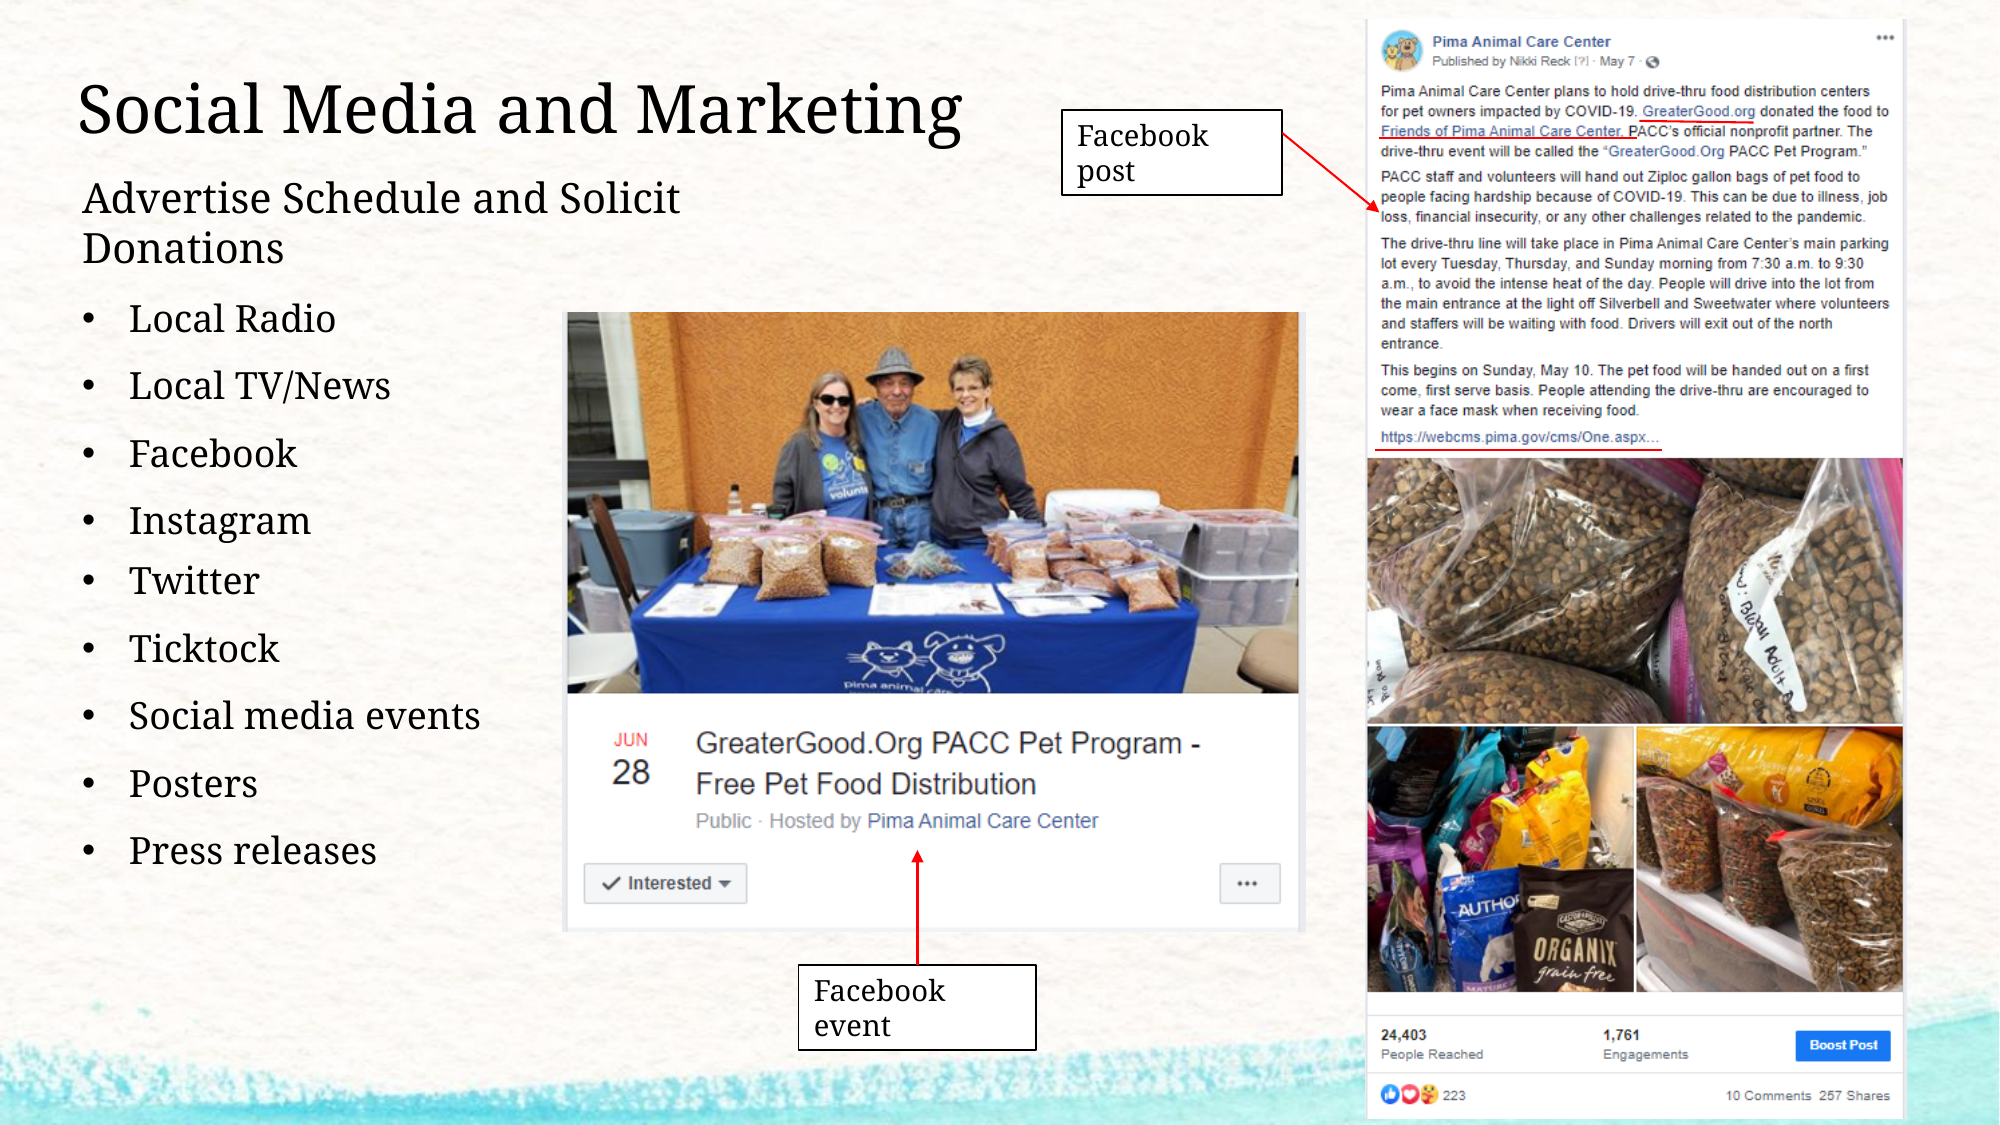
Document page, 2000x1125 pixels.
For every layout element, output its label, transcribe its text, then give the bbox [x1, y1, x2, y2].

text_box Advertise Schedule and Solicit Donations Local Radio Local TV/News Facebook Instagram [67, 164, 768, 527]
picture [0, 0, 2000, 1125]
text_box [1282, 132, 1380, 213]
text_box Facebook event [798, 965, 1037, 1050]
text_box Facebook post [1062, 110, 1283, 195]
title Social Media and Marketing [62, 30, 1360, 156]
text_box Twitter Ticktock Social media events Posters Press releases [67, 527, 768, 970]
